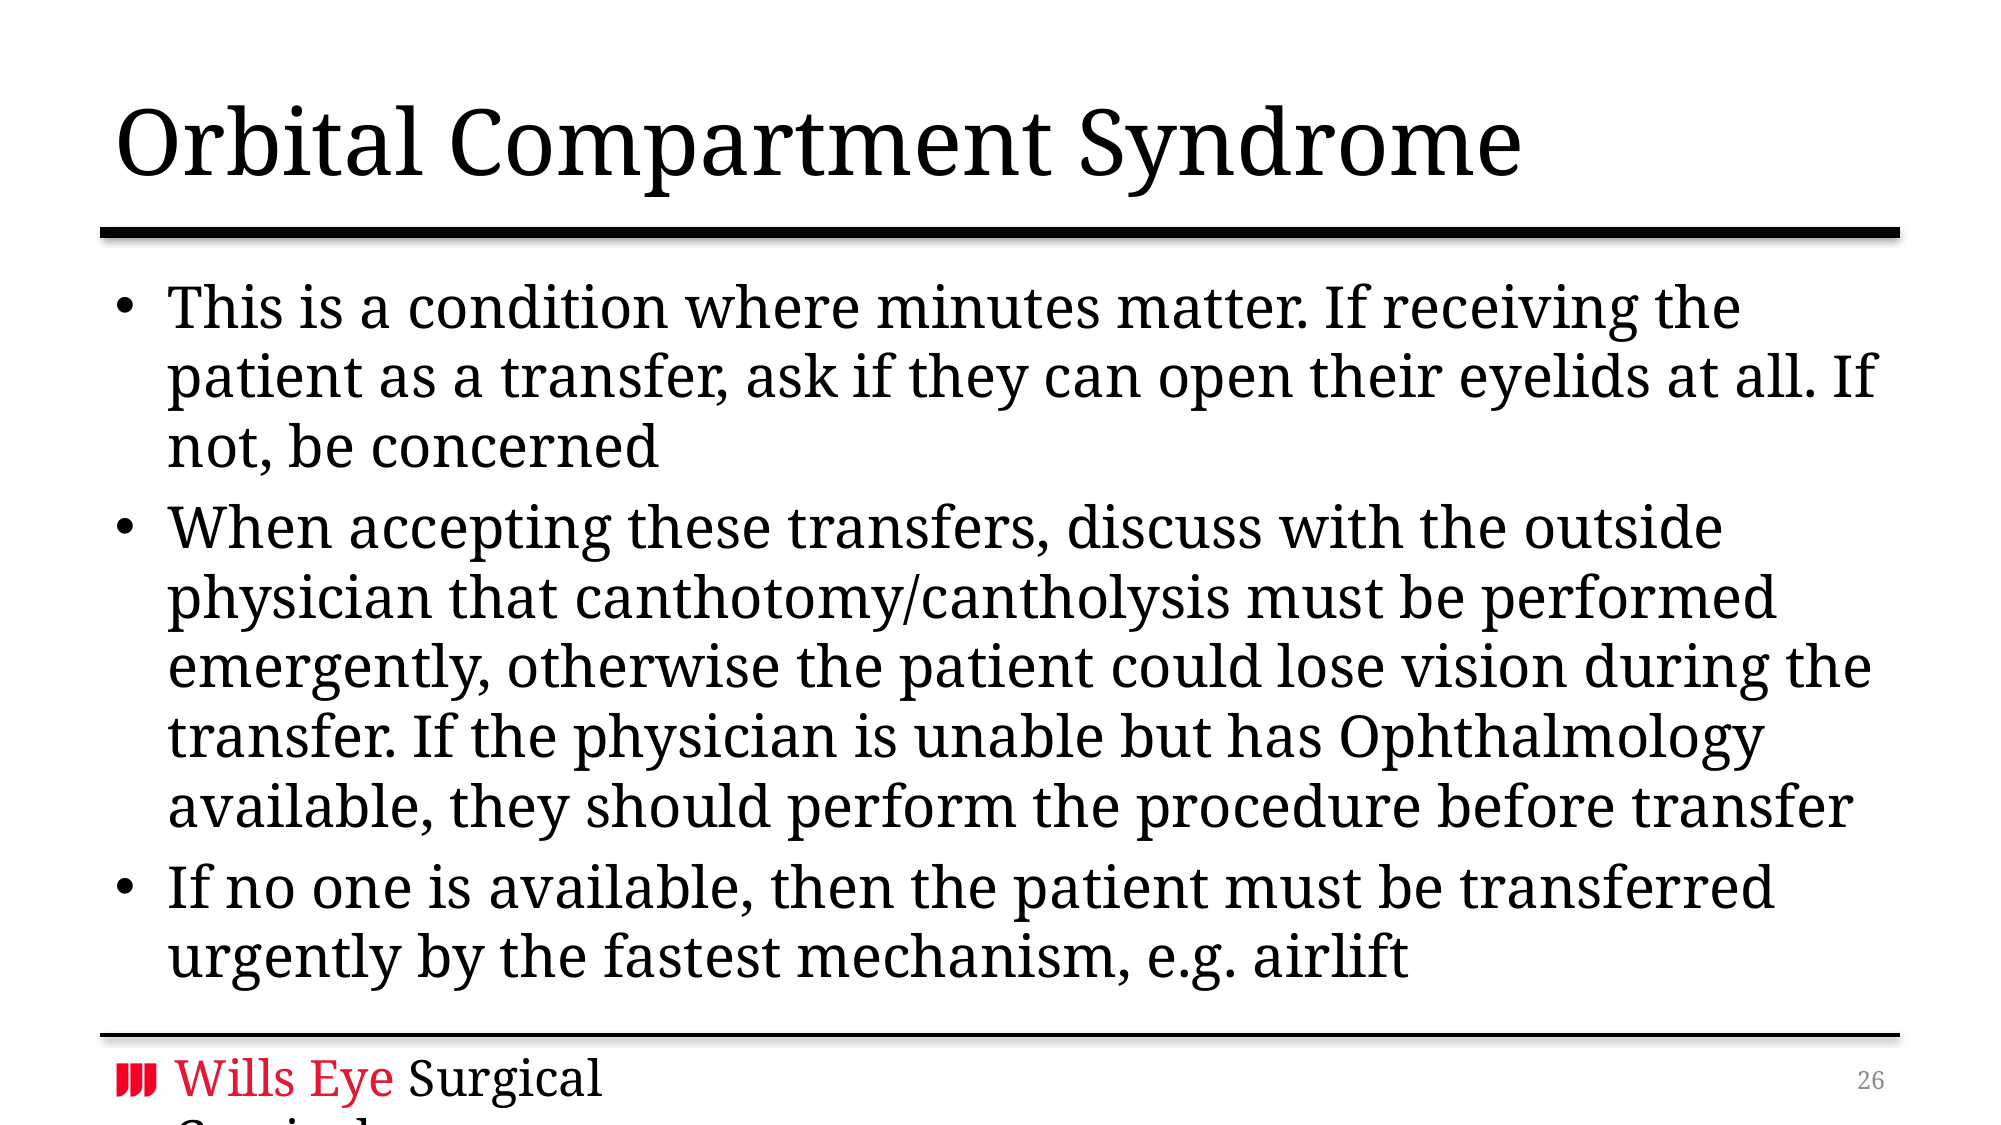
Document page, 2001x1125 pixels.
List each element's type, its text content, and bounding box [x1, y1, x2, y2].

title Orbital Compartment Syndrome [99, 45, 1900, 233]
slide_number 25 [1433, 1051, 1900, 1112]
list This is a condition where minutes matter. If receiving the patient as a transfer, ask if they can open their eyelids at all. If not, be concerned When accepting these transfers, discuss with the outside physician that canthotomy/cantholysis must be performed emergently, otherwise the patient could lose vision during the transfer. If the physician is unable but has Ophthalmology available, they should perform the procedure before transfer If no one is available, then the patient must be transferred urgently by the fastest mechanism, e.g. airlift [99, 262, 1900, 1016]
picture [112, 1059, 161, 1098]
